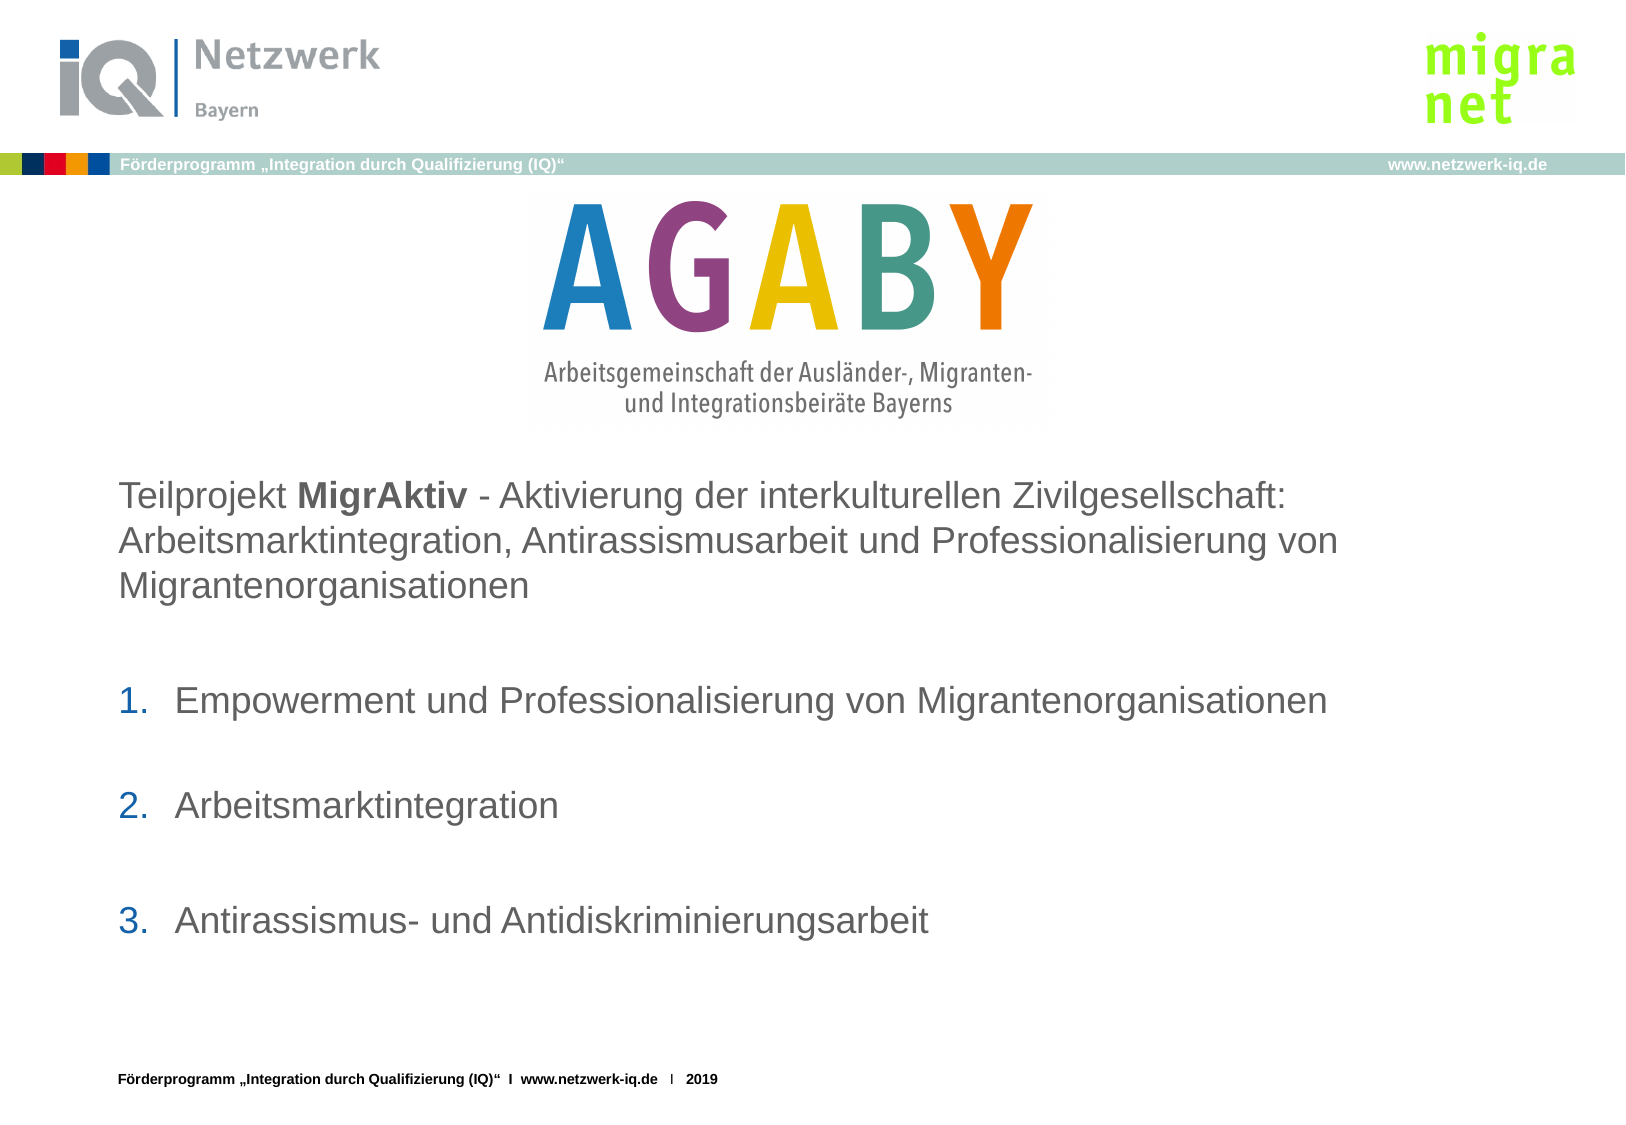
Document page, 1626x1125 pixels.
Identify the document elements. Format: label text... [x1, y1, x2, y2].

picture [1426, 32, 1575, 124]
list Teilprojekt MigrAktiv - Aktivierung der interkulturellen Zivilgesellschaft: Arbeitsmarktintegration, Antirassismusarbeit und Professionalisierung von Migrantenorganisationen Empowerment und Professionalisierung von Migrantenorganisationen Arbeitsmarktintegration Antirassismus- und Antidiskriminierungsarbeit [103, 348, 1371, 1035]
picture [0, 153, 1625, 175]
picture [60, 39, 380, 121]
picture [522, 187, 1055, 430]
